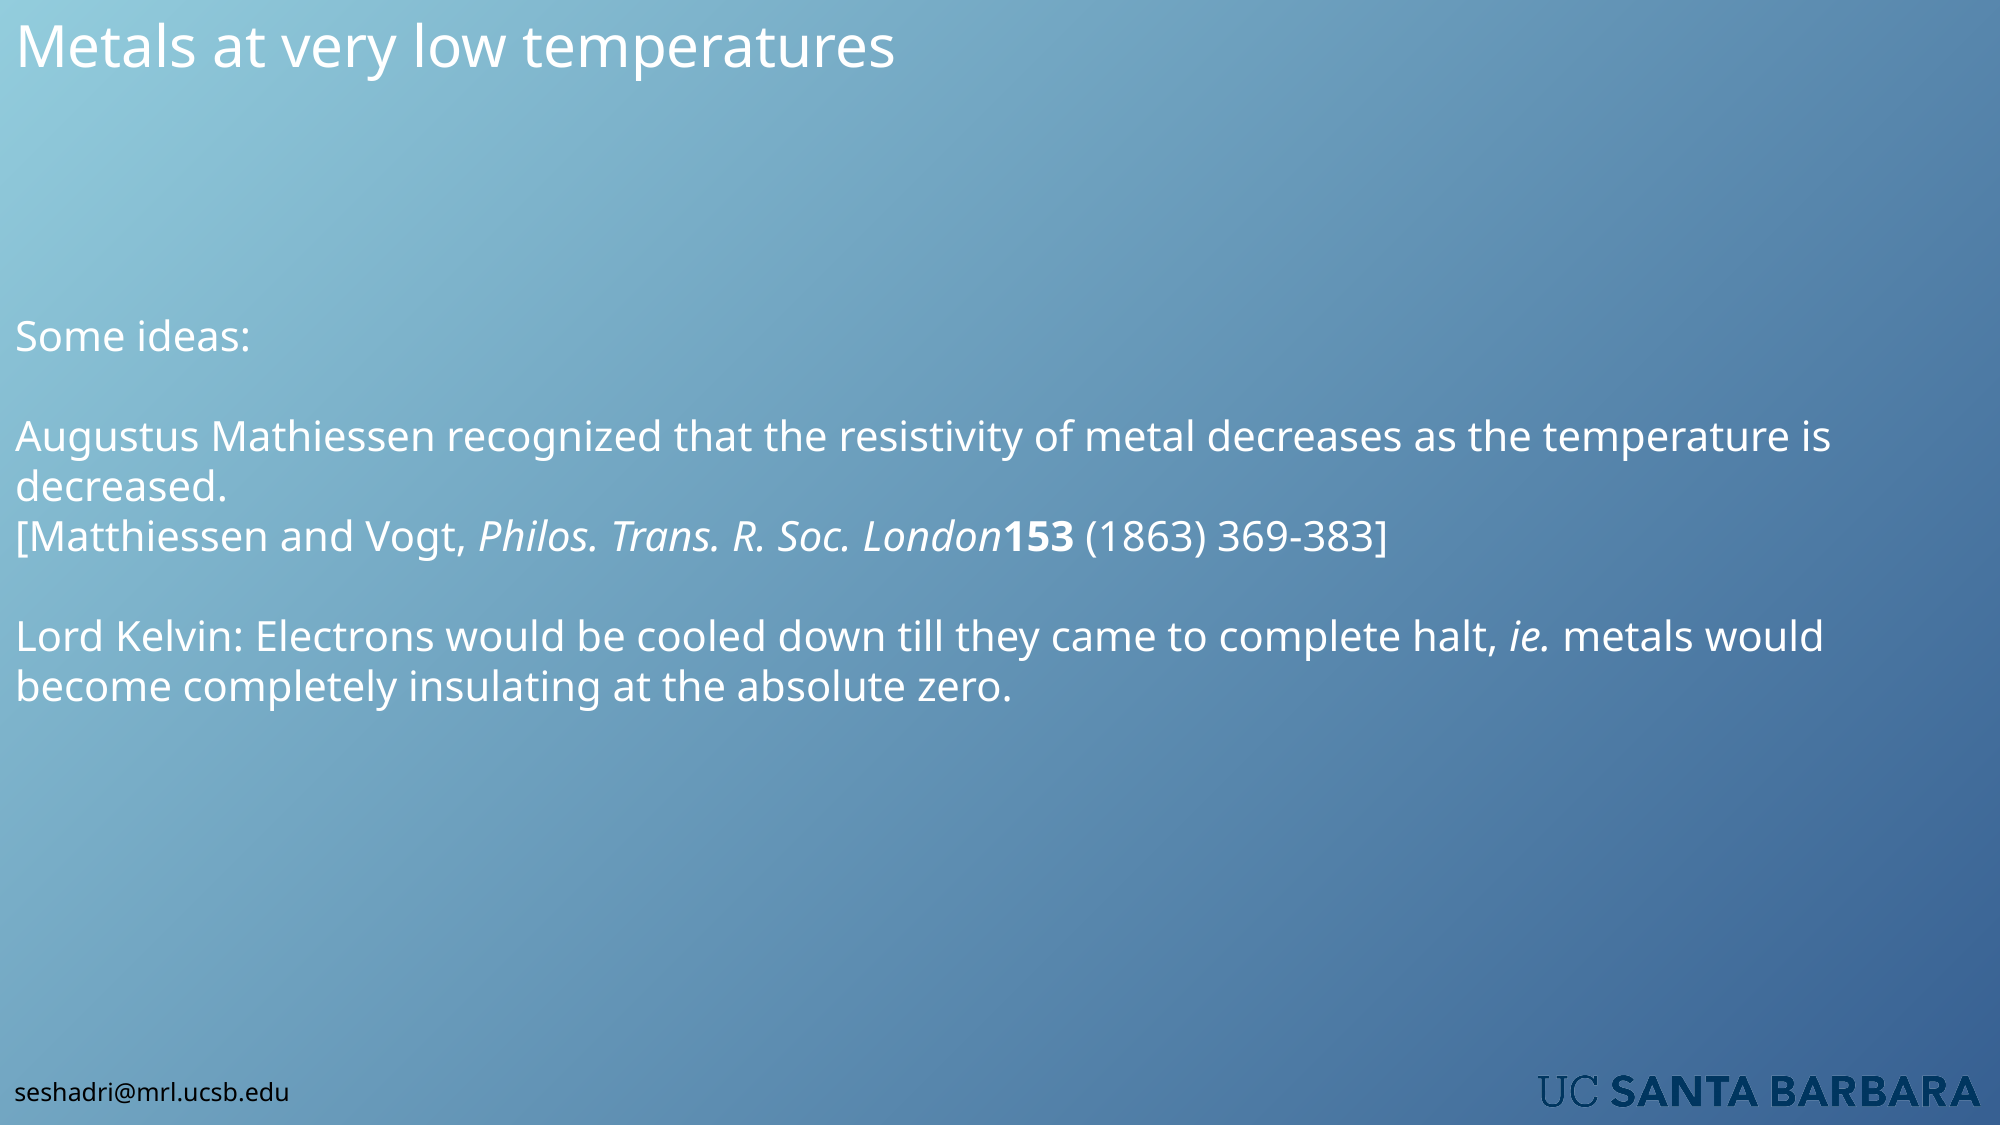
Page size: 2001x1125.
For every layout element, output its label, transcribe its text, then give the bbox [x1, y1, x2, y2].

text_box Metals at very low temperatures [0, 1, 2000, 87]
picture [1537, 1074, 1982, 1108]
text_box Some ideas: Augustus Mathiessen recognized that the resistivity of metal decreases as the temperature is decreased. [Matthiessen and Vogt, Philos. Trans. R. Soc. London153 (1863) 369-383] Lord Kelvin: Electrons would be cooled down till they came to complete halt, ie. metals would become completely insulating at the absolute zero. [0, 302, 2000, 718]
